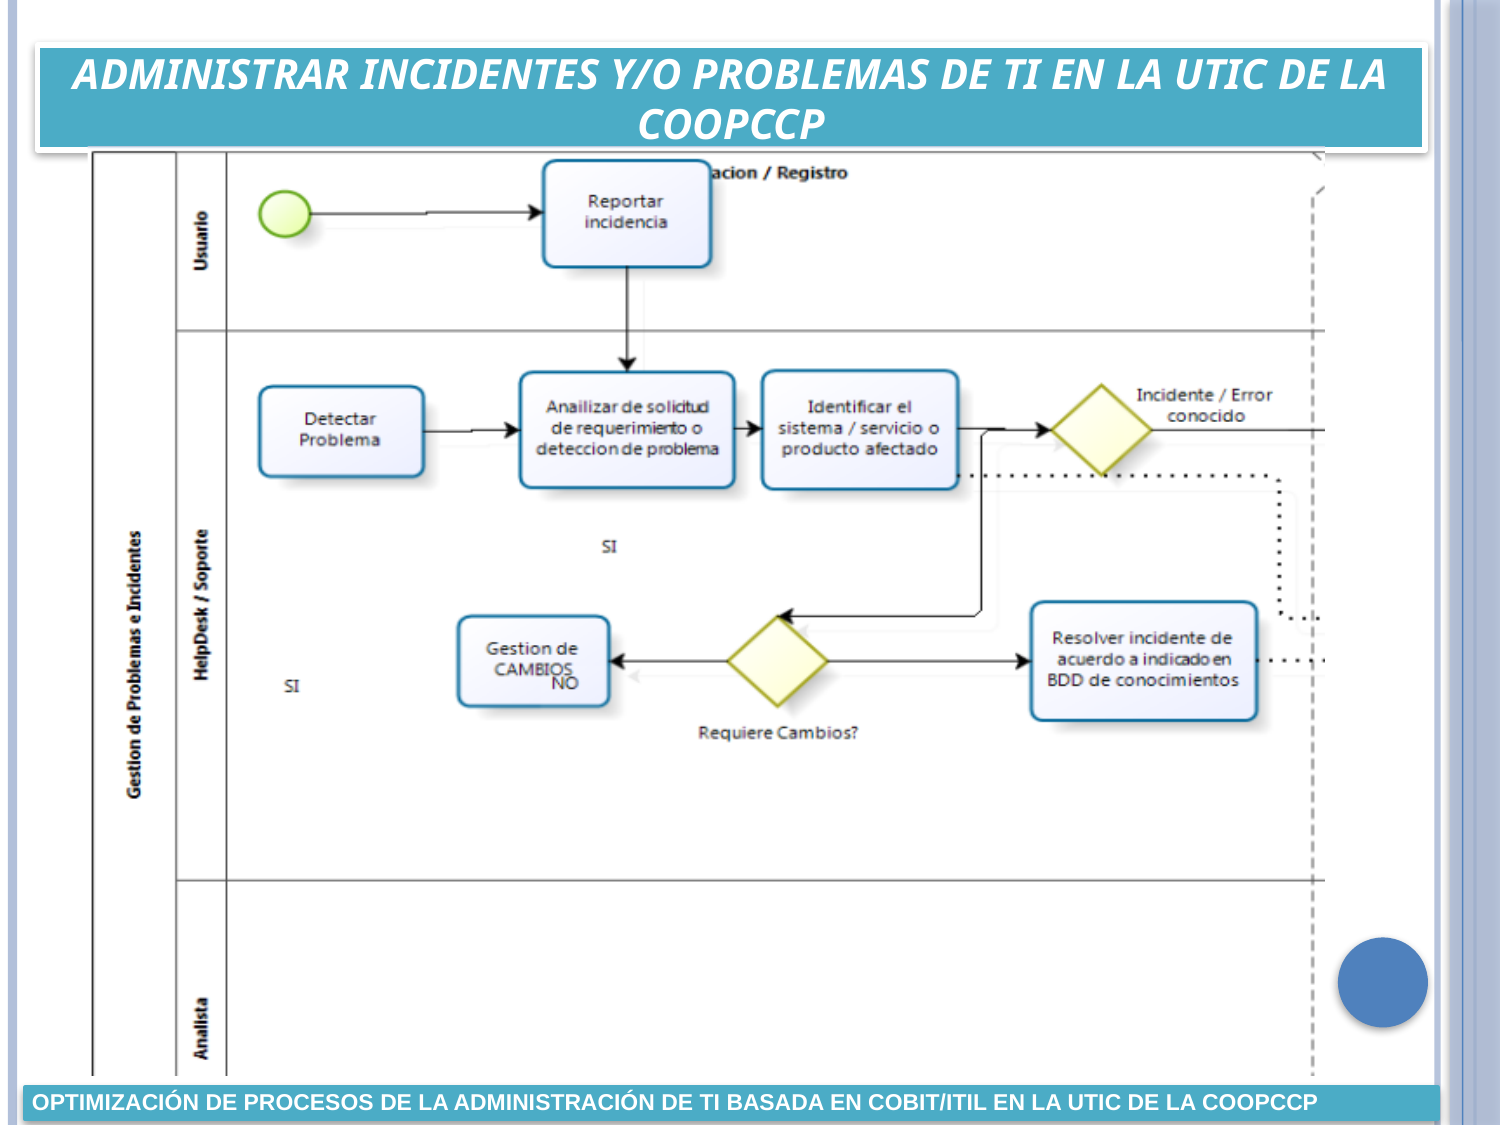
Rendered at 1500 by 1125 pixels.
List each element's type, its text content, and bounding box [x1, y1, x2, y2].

picture [86, 145, 1326, 1076]
title Administrar Incidentes y/o Problemas de TI en la UTIC de la COOPCCP [35, 42, 1428, 153]
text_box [24, 1086, 1439, 1120]
